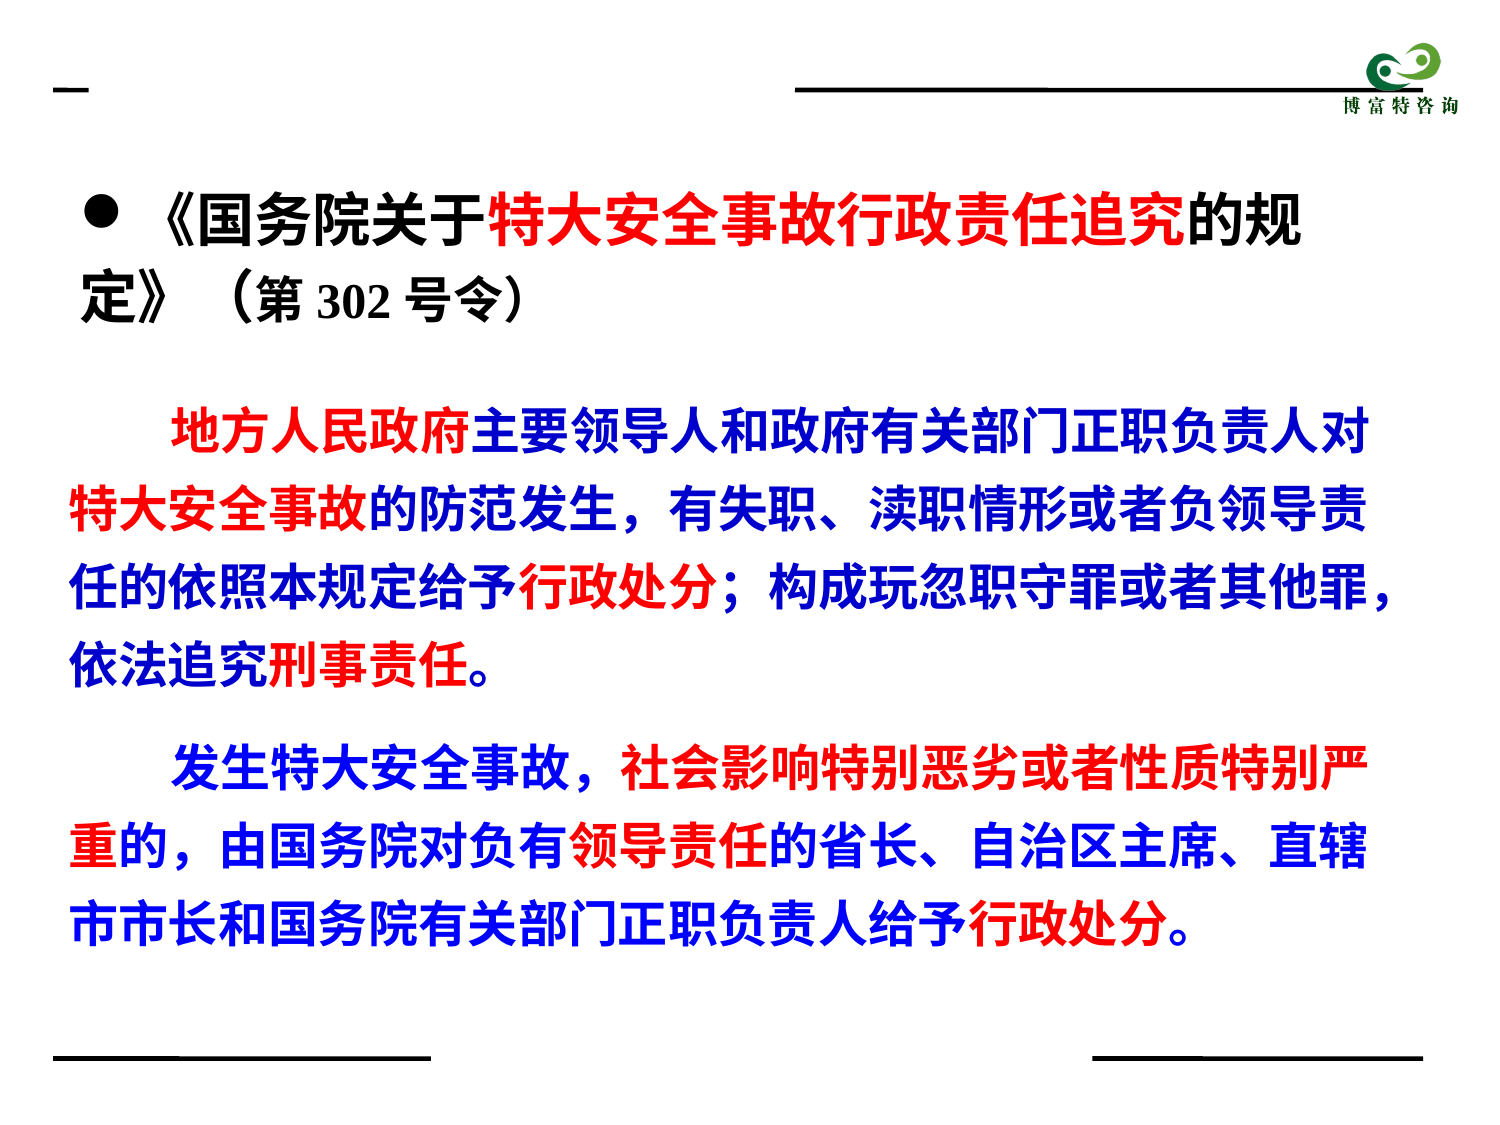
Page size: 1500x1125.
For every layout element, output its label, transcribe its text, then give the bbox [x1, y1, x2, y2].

text_box 地方人民政府主要领导人和政府有关部门正职负责人对特大安全事故的防范发生，有失职、渎职情形或者负领导责任的依照本规定给予行政处分；构成玩忽职守罪或者其他罪，依法追究刑事责任。 发生特大安全事故，社会影响特别恶劣或者性质特别严重的，由国务院对负有领导责任的省长、自治区主席、直辖市市长和国务院有关部门正职负责人给予行政处分。 [53, 373, 1412, 960]
text_box 《国务院关于特大安全事故行政责任追究的规定》（第302号令） [64, 168, 1423, 338]
picture [1329, 42, 1477, 117]
